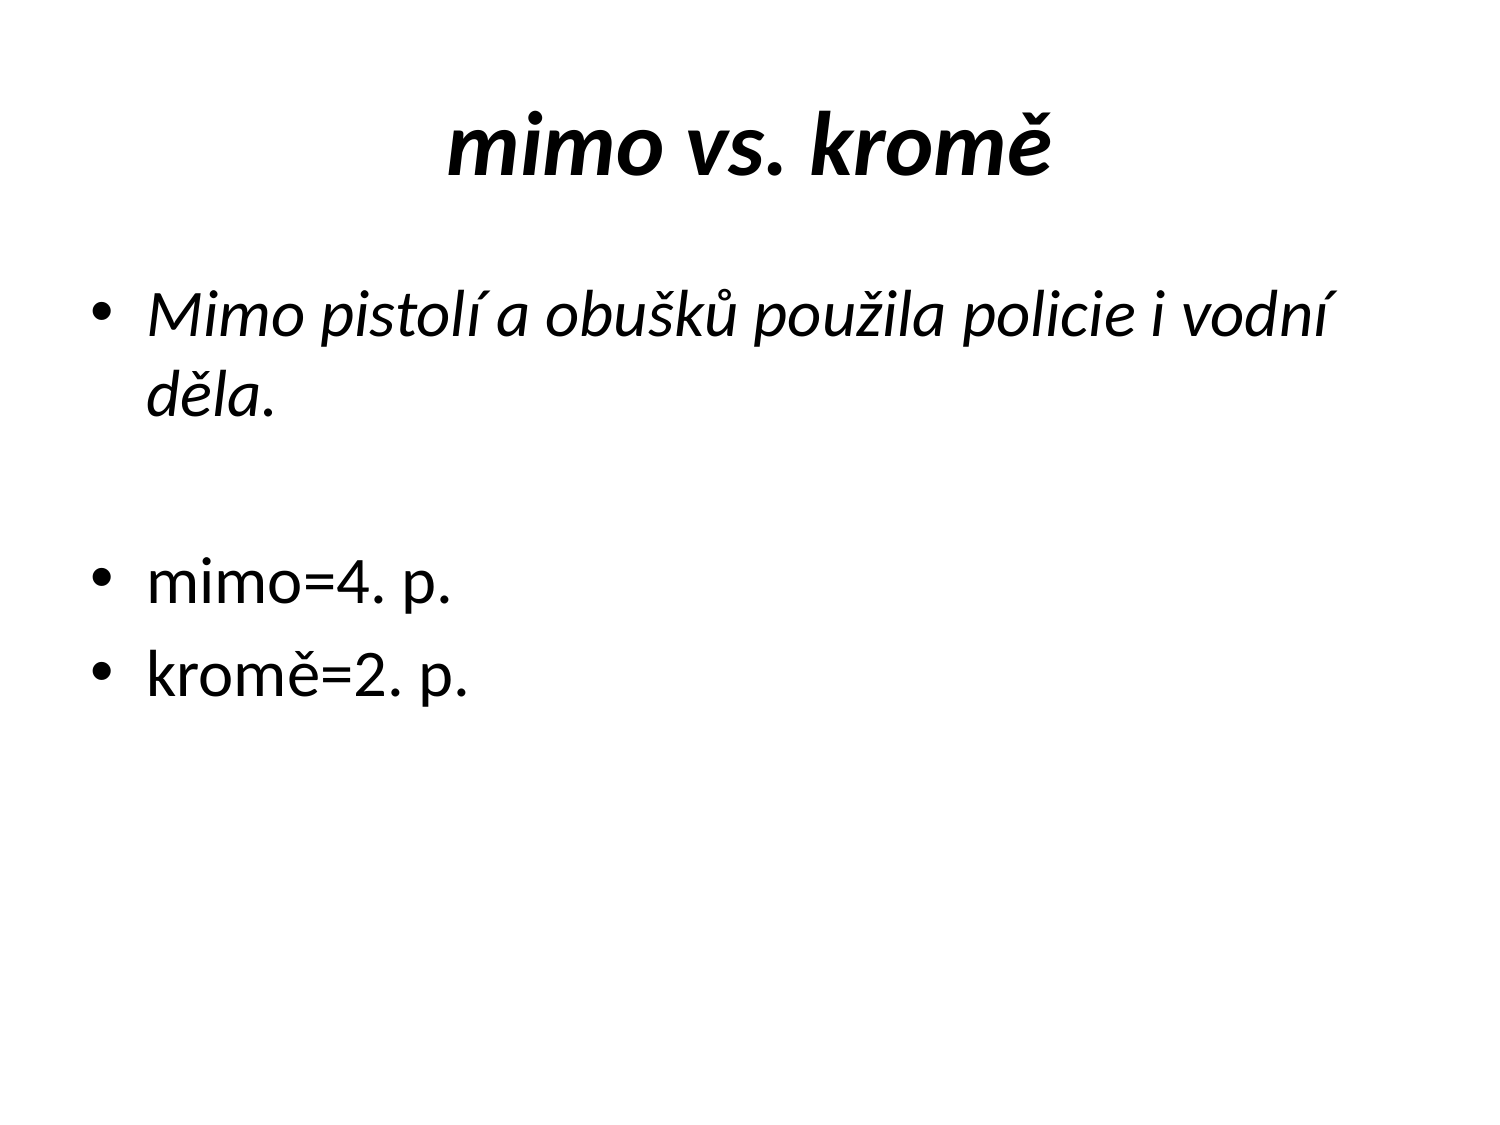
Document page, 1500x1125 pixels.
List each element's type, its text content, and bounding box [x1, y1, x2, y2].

title mimo vs. kromě [75, 45, 1425, 233]
list Mimo pistolí a obušků použila policie i vodní děla. mimo=4. p. kromě=2. p. [75, 262, 1425, 1005]
